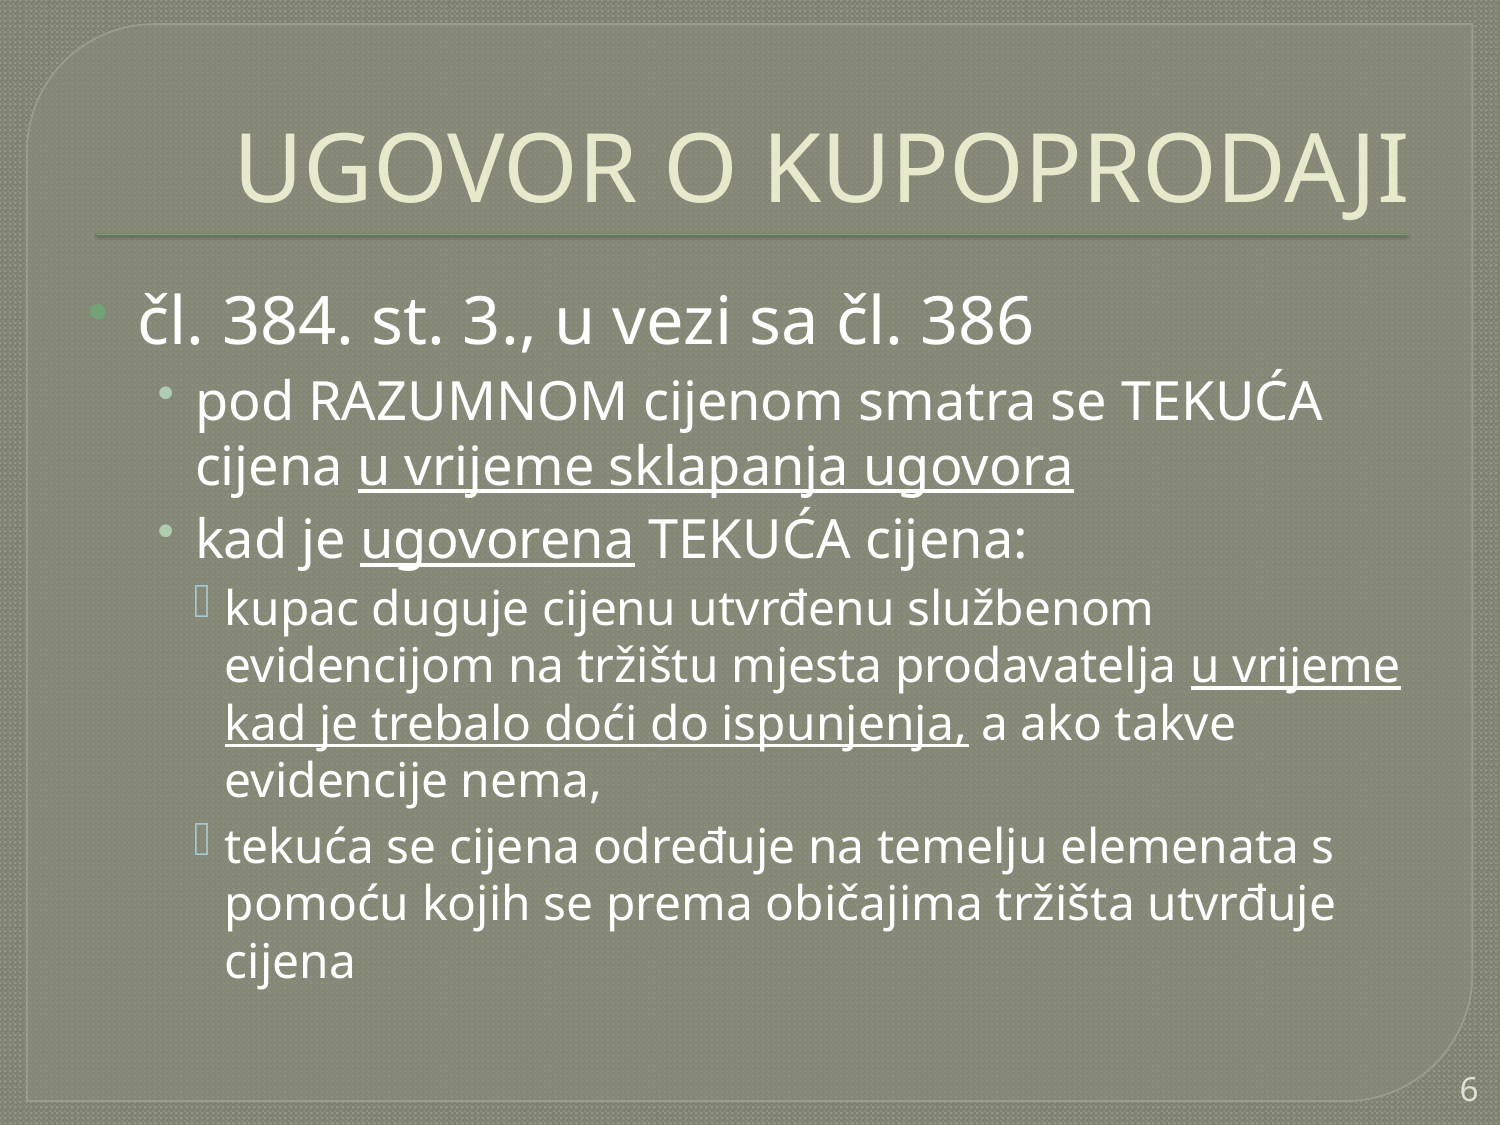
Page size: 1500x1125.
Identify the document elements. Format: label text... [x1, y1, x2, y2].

list čl. 384. st. 3., u vezi sa čl. 386 pod RAZUMNOM cijenom smatra se TEKUĆA cijena u vrijeme sklapanja ugovora kad je ugovorena TEKUĆA cijena: kupac duguje cijenu utvrđenu službenom evidencijom na tržištu mjesta prodavatelja u vrijeme kad je trebalo doći do ispunjenja, a ako takve evidencije nema, tekuća se cijena određuje na temelju elemenata s pomoću kojih se prema običajima tržišta utvrđuje cijena [74, 269, 1426, 1013]
slide_number 6 [1417, 1068, 1494, 1114]
title UGOVOR O KUPOPRODAJI [75, 41, 1425, 230]
